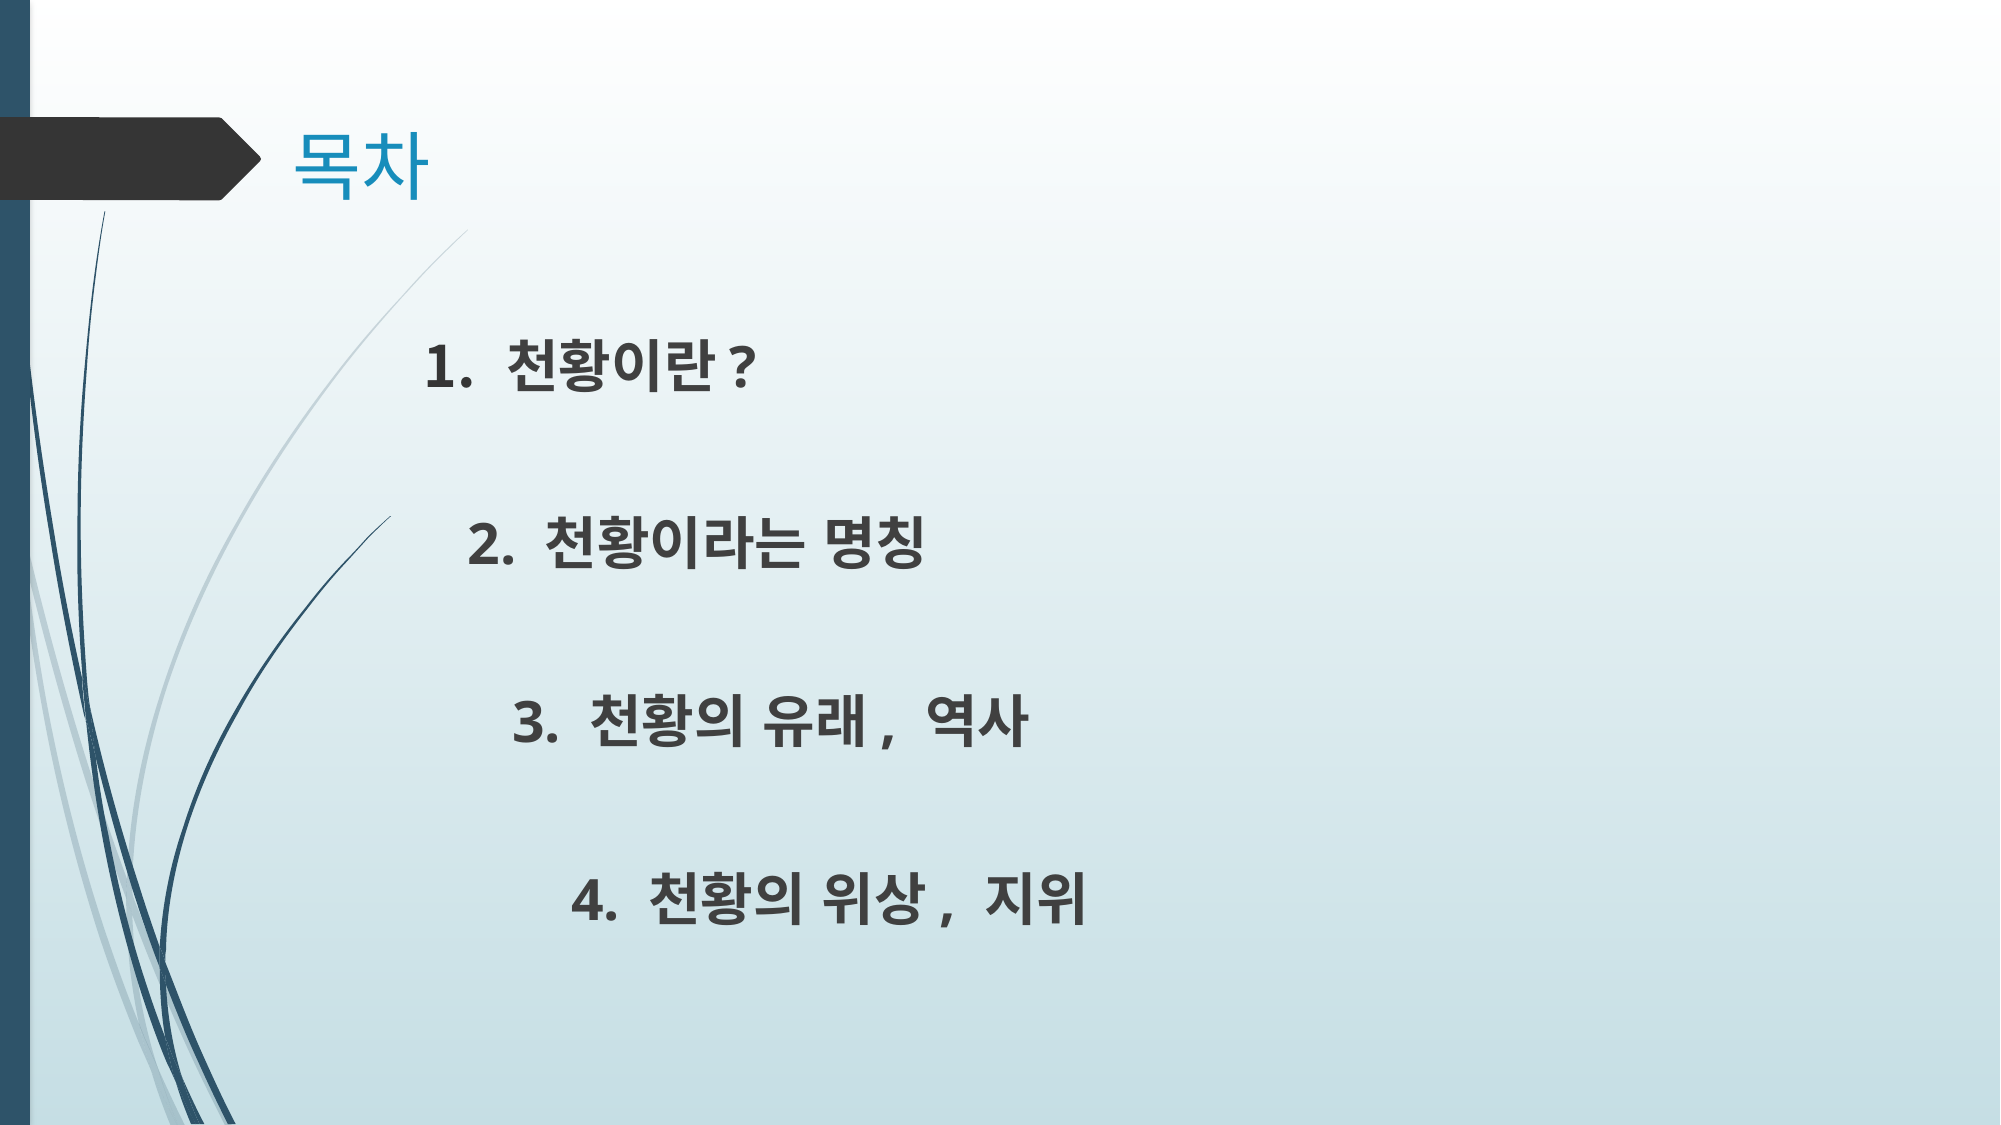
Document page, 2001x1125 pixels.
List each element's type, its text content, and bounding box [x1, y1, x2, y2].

list 천황이란? 2. 천황이라는 명칭 3. 천황의 유래, 역사 4. 천황의 위상, 지위 [408, 322, 1872, 943]
title 목차 [277, 112, 1740, 323]
